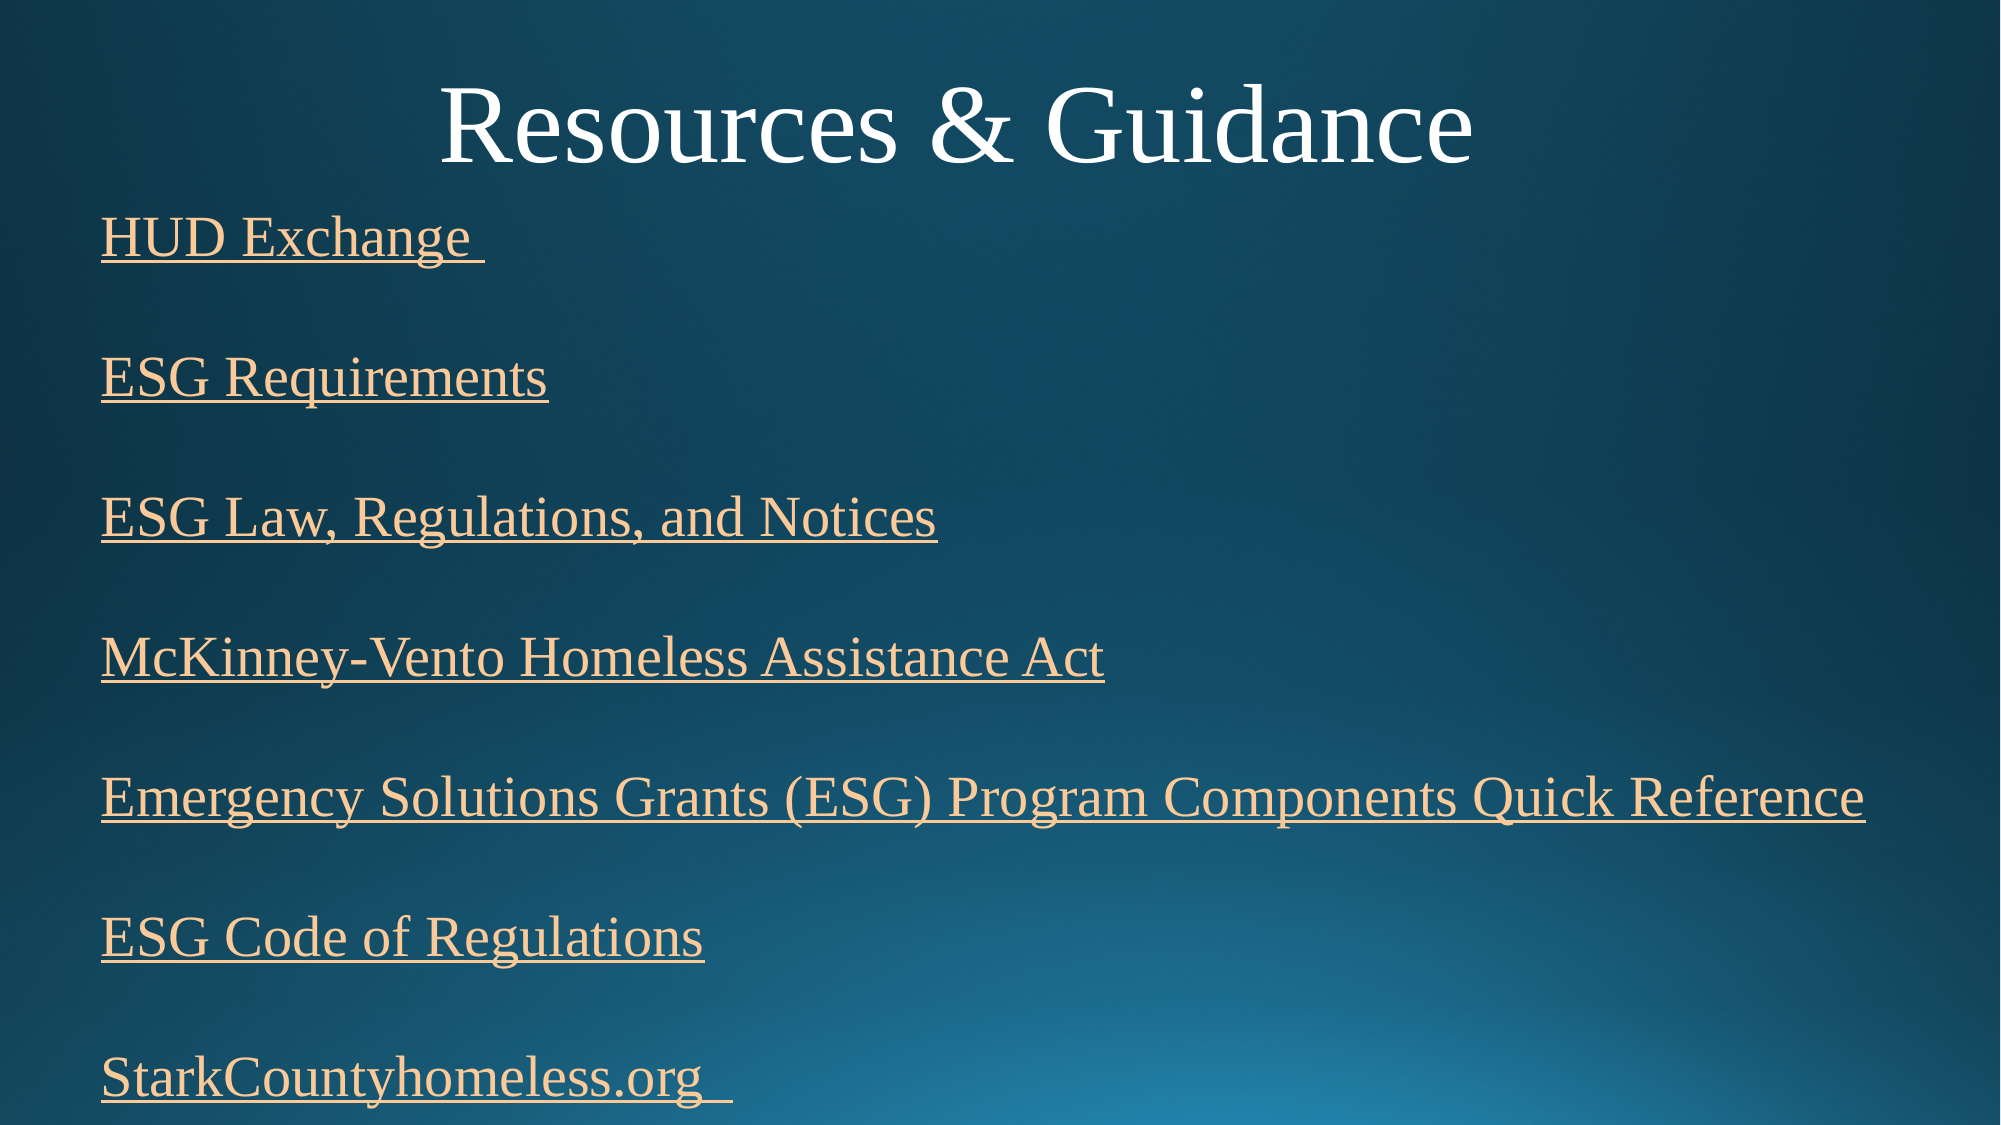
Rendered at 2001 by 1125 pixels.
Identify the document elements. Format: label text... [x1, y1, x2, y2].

picture [0, 0, 2001, 1125]
title Resources & Guidance [123, 17, 1849, 190]
text_box HUD Exchange ESG Requirements ESG Law, Regulations, and Notices McKinney-Vento Homeless Assistance Act Emergency Solutions Grants (ESG) Program Components Quick Reference ESG Code of Regulations StarkCountyhomeless.org [85, 190, 1908, 1116]
